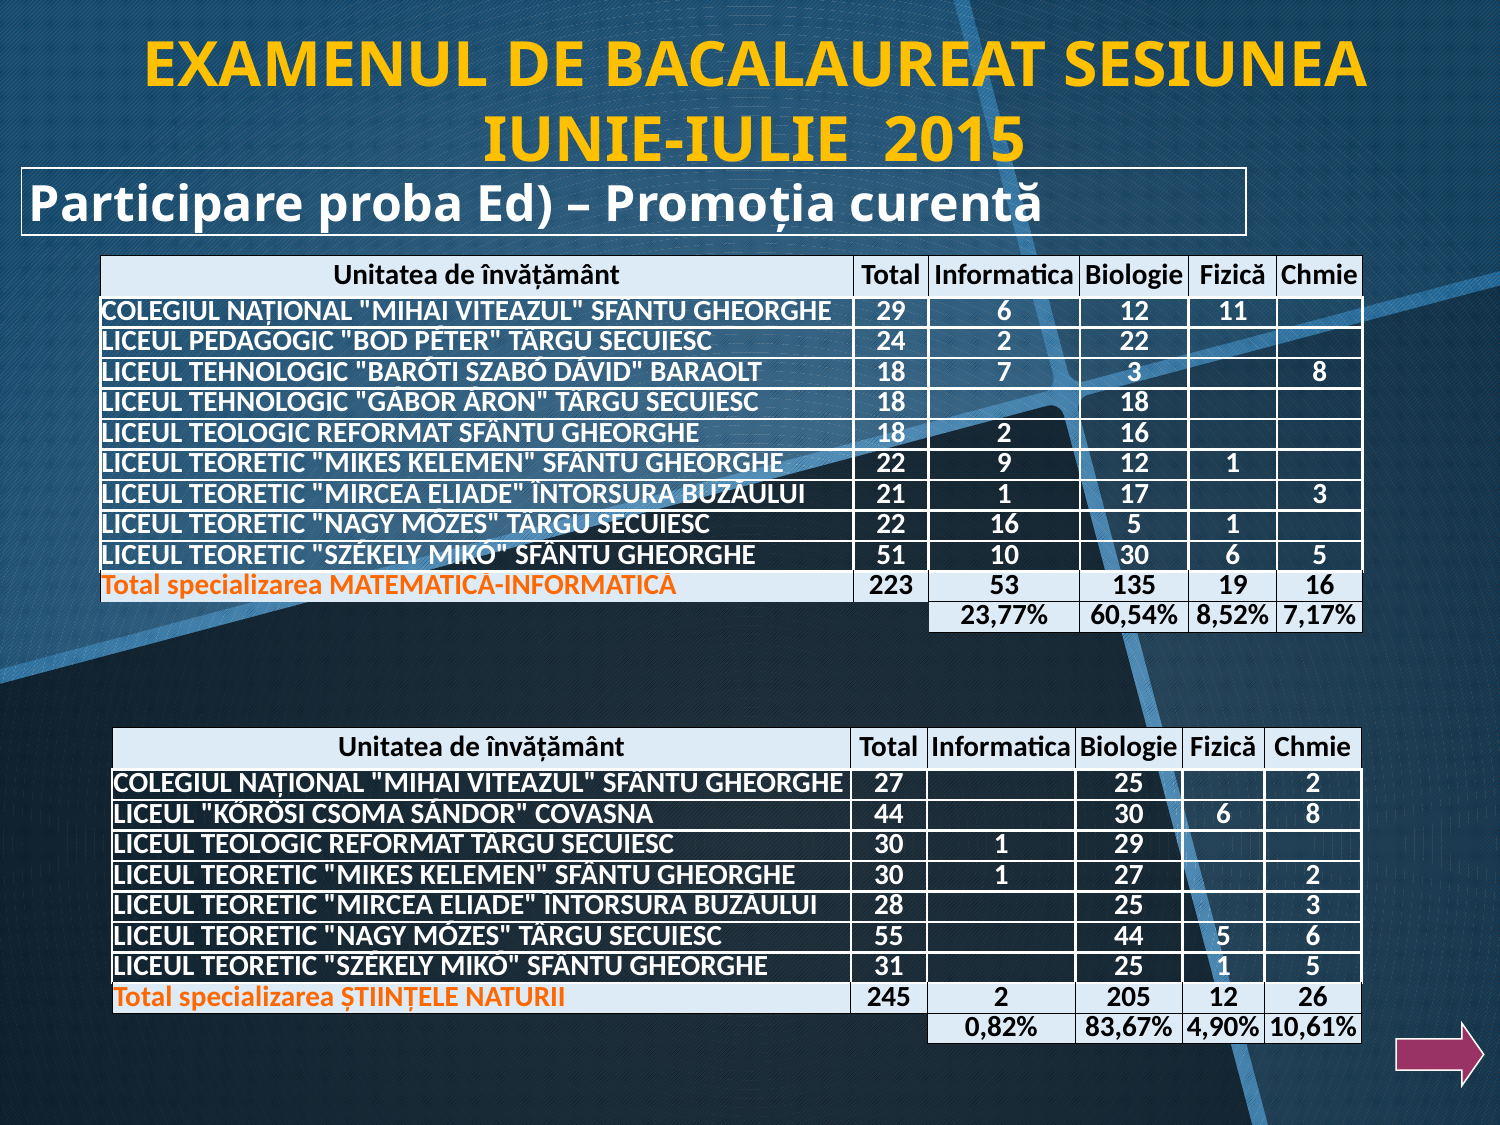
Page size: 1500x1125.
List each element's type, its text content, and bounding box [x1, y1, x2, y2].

table_cell 8 [1278, 359, 1361, 387]
table_cell 25 [1077, 771, 1181, 799]
table_cell 53 [929, 573, 1079, 601]
table_cell 12 [1081, 451, 1187, 479]
table_cell COLEGIUL NAȚIONAL "MIHAI VITEAZUL" SFÂNTU GHEORGHE [113, 771, 850, 799]
table_cell [1190, 390, 1276, 418]
table_header Biologie [1076, 728, 1182, 768]
table_cell 28 [852, 893, 926, 921]
table_cell 24 [855, 329, 927, 357]
table_cell 8 [1266, 801, 1360, 829]
table_cell [1184, 771, 1263, 799]
table_cell 11 [1190, 299, 1276, 326]
table_cell 6 [1266, 923, 1360, 951]
table_cell [1184, 862, 1263, 890]
table_cell LICEUL TEORETIC "SZÉKELY MIKÓ" SFÂNTU GHEORGHE [113, 954, 850, 982]
table_cell 9 [930, 451, 1079, 479]
table_cell 6 [1184, 801, 1263, 829]
table_cell 18 [855, 390, 927, 418]
table_cell 7 [930, 359, 1079, 387]
table_cell 26 [1265, 984, 1361, 1013]
table_cell Total specializarea ȘTIINȚELE NATURII [113, 984, 850, 1013]
table_cell 22 [855, 512, 927, 540]
table_cell LICEUL TEORETIC "MIKES KELEMEN" SFÂNTU GHEORGHE [102, 451, 852, 479]
table_cell 16 [1277, 573, 1362, 601]
table_cell 30 [1081, 542, 1187, 570]
table_header Informatica [928, 728, 1075, 768]
text_box EXAMENUL DE BACALAUREAT SESIUNEA IUNIE-IULIE 2015 [21, 27, 1492, 175]
table_cell [1184, 893, 1263, 921]
table_cell 83,67% [1076, 1014, 1182, 1043]
table_cell LICEUL TEHNOLOGIC "BARÓTI SZABÓ DÁVID" BARAOLT [102, 359, 852, 387]
table_cell 1 [1190, 512, 1276, 540]
table_cell COLEGIUL NAȚIONAL "MIHAI VITEAZUL" SFÂNTU GHEORGHE [102, 299, 852, 326]
table_cell [1190, 359, 1276, 387]
table_cell 2 [1266, 862, 1360, 890]
table_cell 23,77% [929, 602, 1079, 632]
table_cell [928, 801, 1074, 829]
text_box Participare proba Ed) – Promoția curentă [21, 167, 1247, 236]
table_cell 2 [1266, 771, 1360, 799]
table_cell [930, 390, 1079, 418]
table_cell 2 [928, 984, 1075, 1013]
table_cell 30 [1077, 801, 1181, 829]
table_cell [928, 923, 1074, 951]
table_cell 2 [930, 420, 1079, 448]
table_cell 5 [1278, 542, 1361, 570]
table_cell [112, 1014, 851, 1044]
table_cell [928, 771, 1074, 799]
table_cell [1278, 329, 1361, 357]
table_cell [100, 602, 853, 632]
table_cell 6 [1190, 542, 1276, 570]
table_header Chmie [1265, 728, 1361, 768]
table_cell LICEUL TEOLOGIC REFORMAT TÂRGU SECUIESC [113, 832, 850, 860]
table_cell 1 [1190, 451, 1276, 479]
table_cell [851, 1014, 927, 1044]
table_header Unitatea de învățământ [113, 728, 850, 768]
table_cell LICEUL TEORETIC "NAGY MÓZES" TÂRGU SECUIESC [102, 512, 852, 540]
table_cell 135 [1080, 573, 1188, 601]
table_cell 7,17% [1277, 602, 1362, 632]
table_cell 0,82% [928, 1014, 1075, 1043]
table_cell LICEUL TEORETIC "SZÉKELY MIKÓ" SFÂNTU GHEORGHE [102, 542, 852, 570]
table_cell [1190, 481, 1276, 509]
table_cell [1278, 512, 1361, 540]
table_cell 5 [1184, 923, 1263, 951]
table_cell 223 [854, 573, 928, 602]
table_cell 55 [852, 923, 926, 951]
table_cell LICEUL TEORETIC "MIRCEA ELIADE" ÎNTORSURA BUZĂULUI [102, 481, 852, 509]
table_cell 44 [1077, 923, 1181, 951]
table_cell 3 [1266, 893, 1360, 921]
table_header Chmie [1277, 256, 1362, 296]
table_cell [1266, 832, 1360, 860]
table_cell 16 [1081, 420, 1187, 448]
table_cell [1278, 390, 1361, 418]
table_cell [1278, 420, 1361, 448]
table_cell 18 [855, 420, 927, 448]
table_header Biologie [1080, 256, 1188, 296]
table_cell [1190, 329, 1276, 357]
table_cell [853, 602, 929, 632]
table_cell 12 [1183, 984, 1264, 1013]
table_cell LICEUL TEOLOGIC REFORMAT SFÂNTU GHEORGHE [102, 420, 852, 448]
table_header Unitatea de învățământ [101, 256, 853, 296]
table_cell 44 [852, 801, 926, 829]
table_cell Total specializarea MATEMATICĂ-INFORMATICĂ [101, 573, 853, 602]
table_cell 16 [930, 512, 1079, 540]
table_cell 245 [851, 984, 927, 1013]
table_cell 22 [1081, 329, 1187, 357]
table_cell 25 [1077, 954, 1181, 982]
table_cell 27 [1077, 862, 1181, 890]
table_cell 51 [855, 542, 927, 570]
table_cell [928, 954, 1074, 982]
table_cell [1190, 420, 1276, 448]
table_cell 60,54% [1080, 602, 1188, 632]
table_cell 5 [1081, 512, 1187, 540]
table_cell [928, 893, 1074, 921]
table_cell 22 [855, 451, 927, 479]
table_cell 2 [930, 329, 1079, 357]
table_cell 3 [1081, 359, 1187, 387]
table_cell 29 [855, 299, 927, 326]
table_cell LICEUL TEORETIC "MIRCEA ELIADE" ÎNTORSURA BUZĂULUI [113, 893, 850, 921]
table_cell 205 [1076, 984, 1182, 1013]
table_header Informatica [929, 256, 1079, 296]
table_cell 8,52% [1189, 602, 1276, 632]
table_cell 3 [1278, 481, 1361, 509]
table_cell LICEUL "KŐRÖSI CSOMA SÁNDOR" COVASNA [113, 801, 850, 829]
table_cell [1278, 451, 1361, 479]
table_header Total [851, 728, 927, 768]
table_header Total [854, 256, 928, 296]
table_cell LICEUL TEORETIC "MIKES KELEMEN" SFÂNTU GHEORGHE [113, 862, 850, 890]
table_cell 18 [1081, 390, 1187, 418]
table_cell 19 [1189, 573, 1276, 601]
table_cell [1278, 299, 1361, 326]
table_cell 25 [1077, 893, 1181, 921]
table_cell 17 [1081, 481, 1187, 509]
table_cell 6 [930, 299, 1079, 326]
table_cell 30 [852, 862, 926, 890]
table_cell LICEUL TEHNOLOGIC "GÁBOR ÁRON" TÂRGU SECUIESC [102, 390, 852, 418]
table_cell 18 [855, 359, 927, 387]
table_cell 30 [852, 832, 926, 860]
table_cell 1 [928, 832, 1074, 860]
table_cell 4,90% [1183, 1014, 1264, 1043]
table_header Fizică [1189, 256, 1276, 296]
table_cell 27 [852, 771, 926, 799]
table_cell 1 [928, 862, 1074, 890]
table_cell 10,61% [1265, 1014, 1361, 1043]
table_cell LICEUL TEORETIC "NAGY MÓZES" TÂRGU SECUIESC [113, 923, 850, 951]
table_cell 12 [1081, 299, 1187, 326]
table_cell 31 [852, 954, 926, 982]
table_cell 21 [855, 481, 927, 509]
table_cell 10 [930, 542, 1079, 570]
table_cell [1184, 832, 1263, 860]
table_cell 1 [1184, 954, 1263, 982]
table_header Fizică [1183, 728, 1264, 768]
table_cell 5 [1266, 954, 1360, 982]
text_box [1396, 1023, 1484, 1086]
table_cell 29 [1077, 832, 1181, 860]
table_cell LICEUL PEDAGOGIC "BOD PÉTER" TÂRGU SECUIESC [102, 329, 852, 357]
table_cell 1 [930, 481, 1079, 509]
